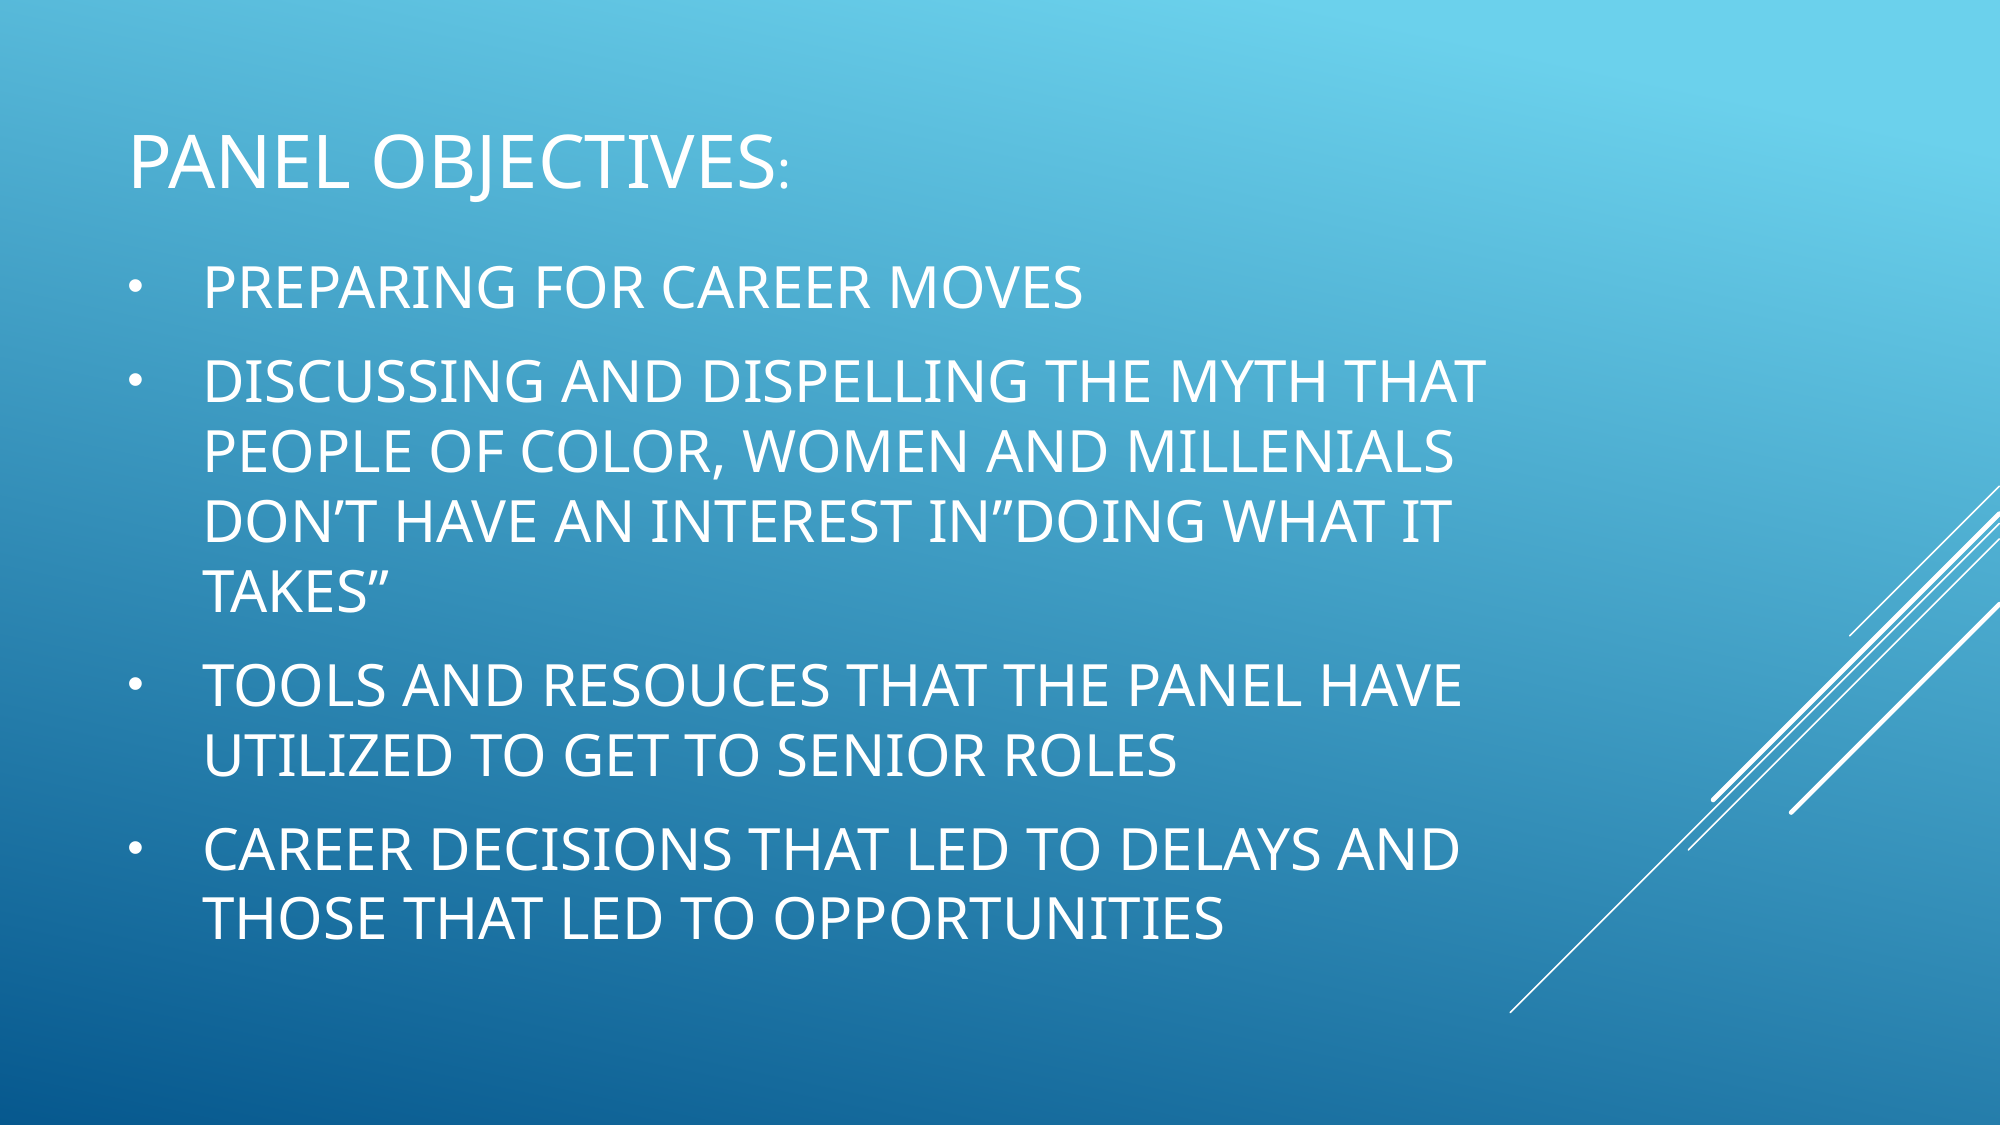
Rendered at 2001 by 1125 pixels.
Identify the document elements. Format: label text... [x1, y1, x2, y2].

list PREPARING FOR CAREER MOVES DISCUSSING AND DISPELLING THE MYTH THAT PEOPLE OF COLOR, WOMEN AND MILLENIALS DON’T HAVE AN INTEREST IN”DOING WHAT IT TAKES” TOOLS AND RESOUCES THAT THE PANEL HAVE UTILIZED TO GET TO SENIOR ROLES CAREER DECISIONS THAT LED TO DELAYS AND THOSE THAT LED TO OPPORTUNITIES [112, 242, 1513, 984]
title Panel Objectives: [112, 106, 1513, 212]
